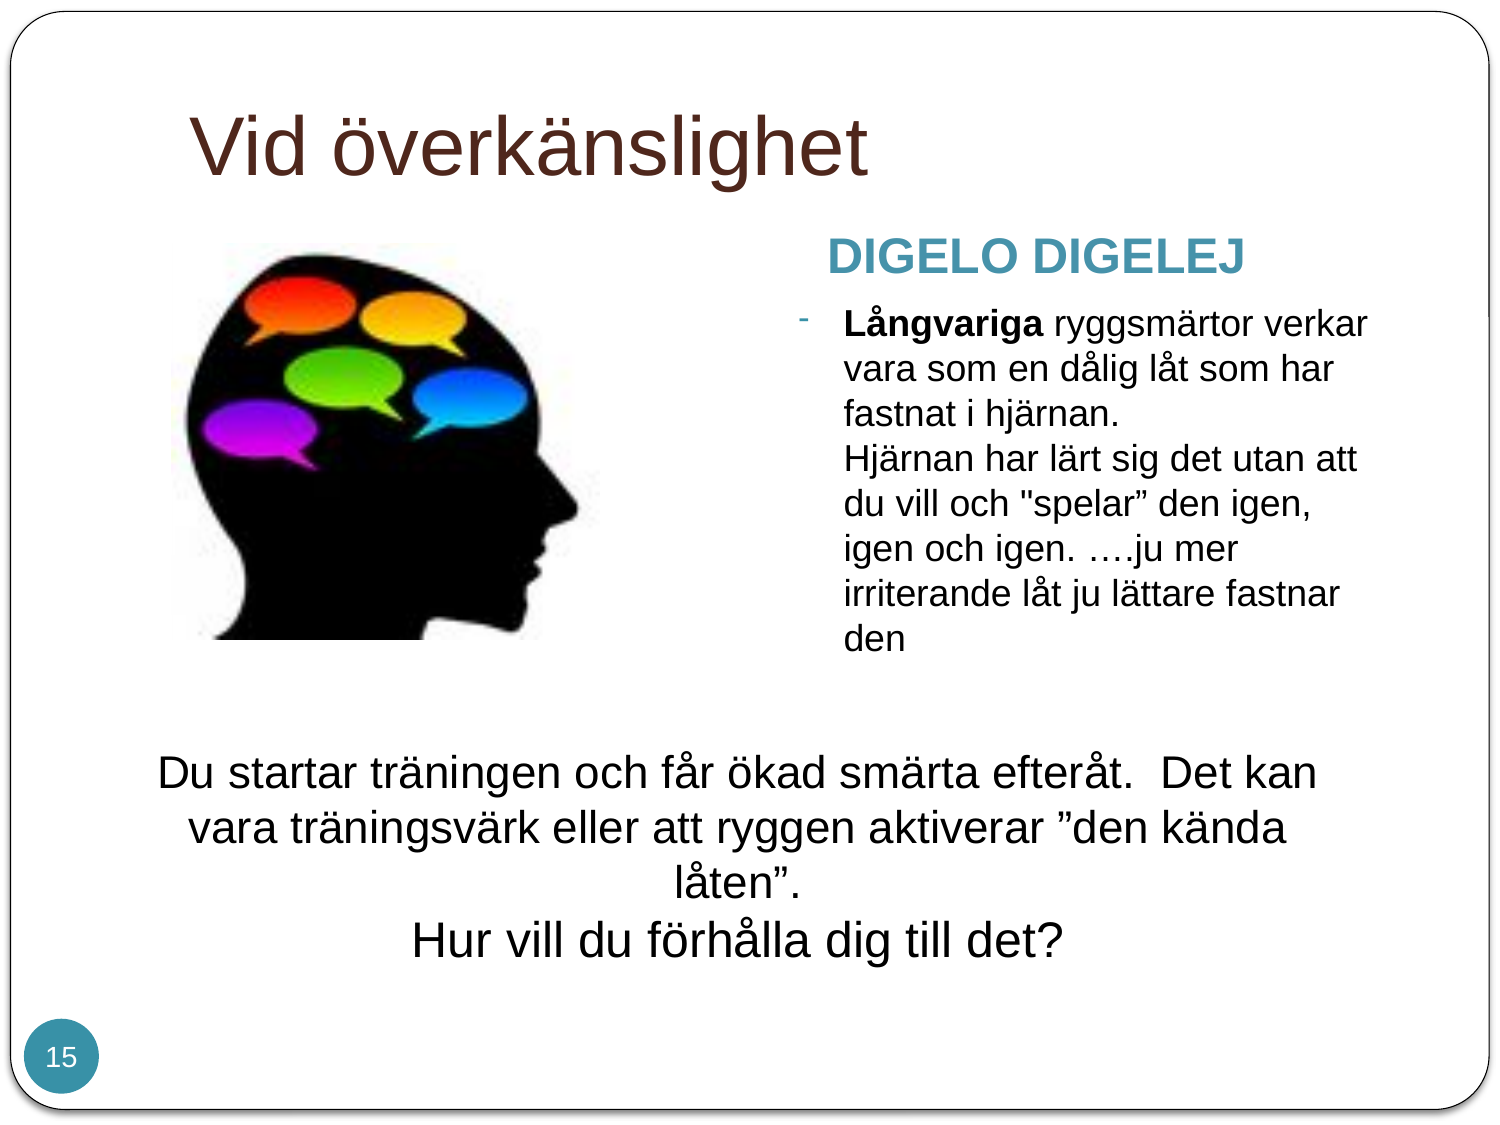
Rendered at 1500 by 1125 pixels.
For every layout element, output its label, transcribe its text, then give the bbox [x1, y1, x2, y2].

text_box Du startar träningen och får ökad smärta efteråt. Det kan vara träningsvärk eller att ryggen aktiverar ”den kända låten”. Hur vill du förhålla dig till det? [135, 680, 1341, 976]
list Digelo Digelej [811, 195, 1426, 292]
slide_number 15 [23, 1018, 99, 1094]
picture [170, 243, 600, 640]
list Långvariga ryggsmärtor verkar vara som en dålig låt som har fastnat i hjärnan. Hjärnan har lärt sig det utan att du vill och "spelar” den igen, igen och igen. ….ju mer irriterande låt ju lättare fastnar den [783, 292, 1397, 681]
title Vid överkänslighet [174, 19, 1450, 208]
